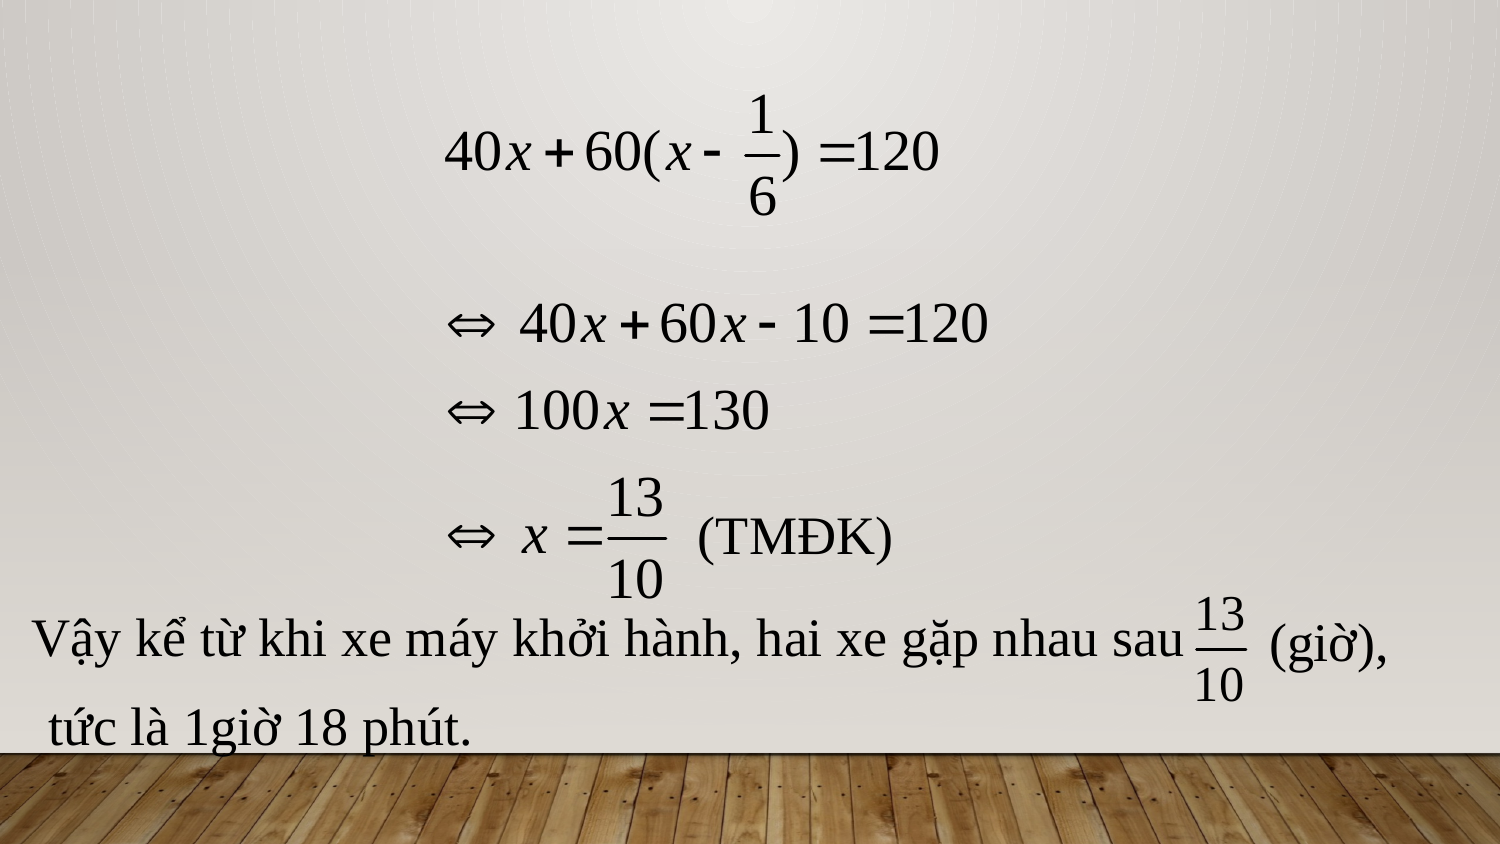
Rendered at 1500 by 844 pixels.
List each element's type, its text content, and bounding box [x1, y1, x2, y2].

picture [0, 78, 1500, 844]
text_box Vậy kể từ khi xe máy khởi hành, hai xe gặp nhau sau [17, 594, 434, 675]
text_box tức là 1giờ 18 phút. [34, 684, 489, 764]
